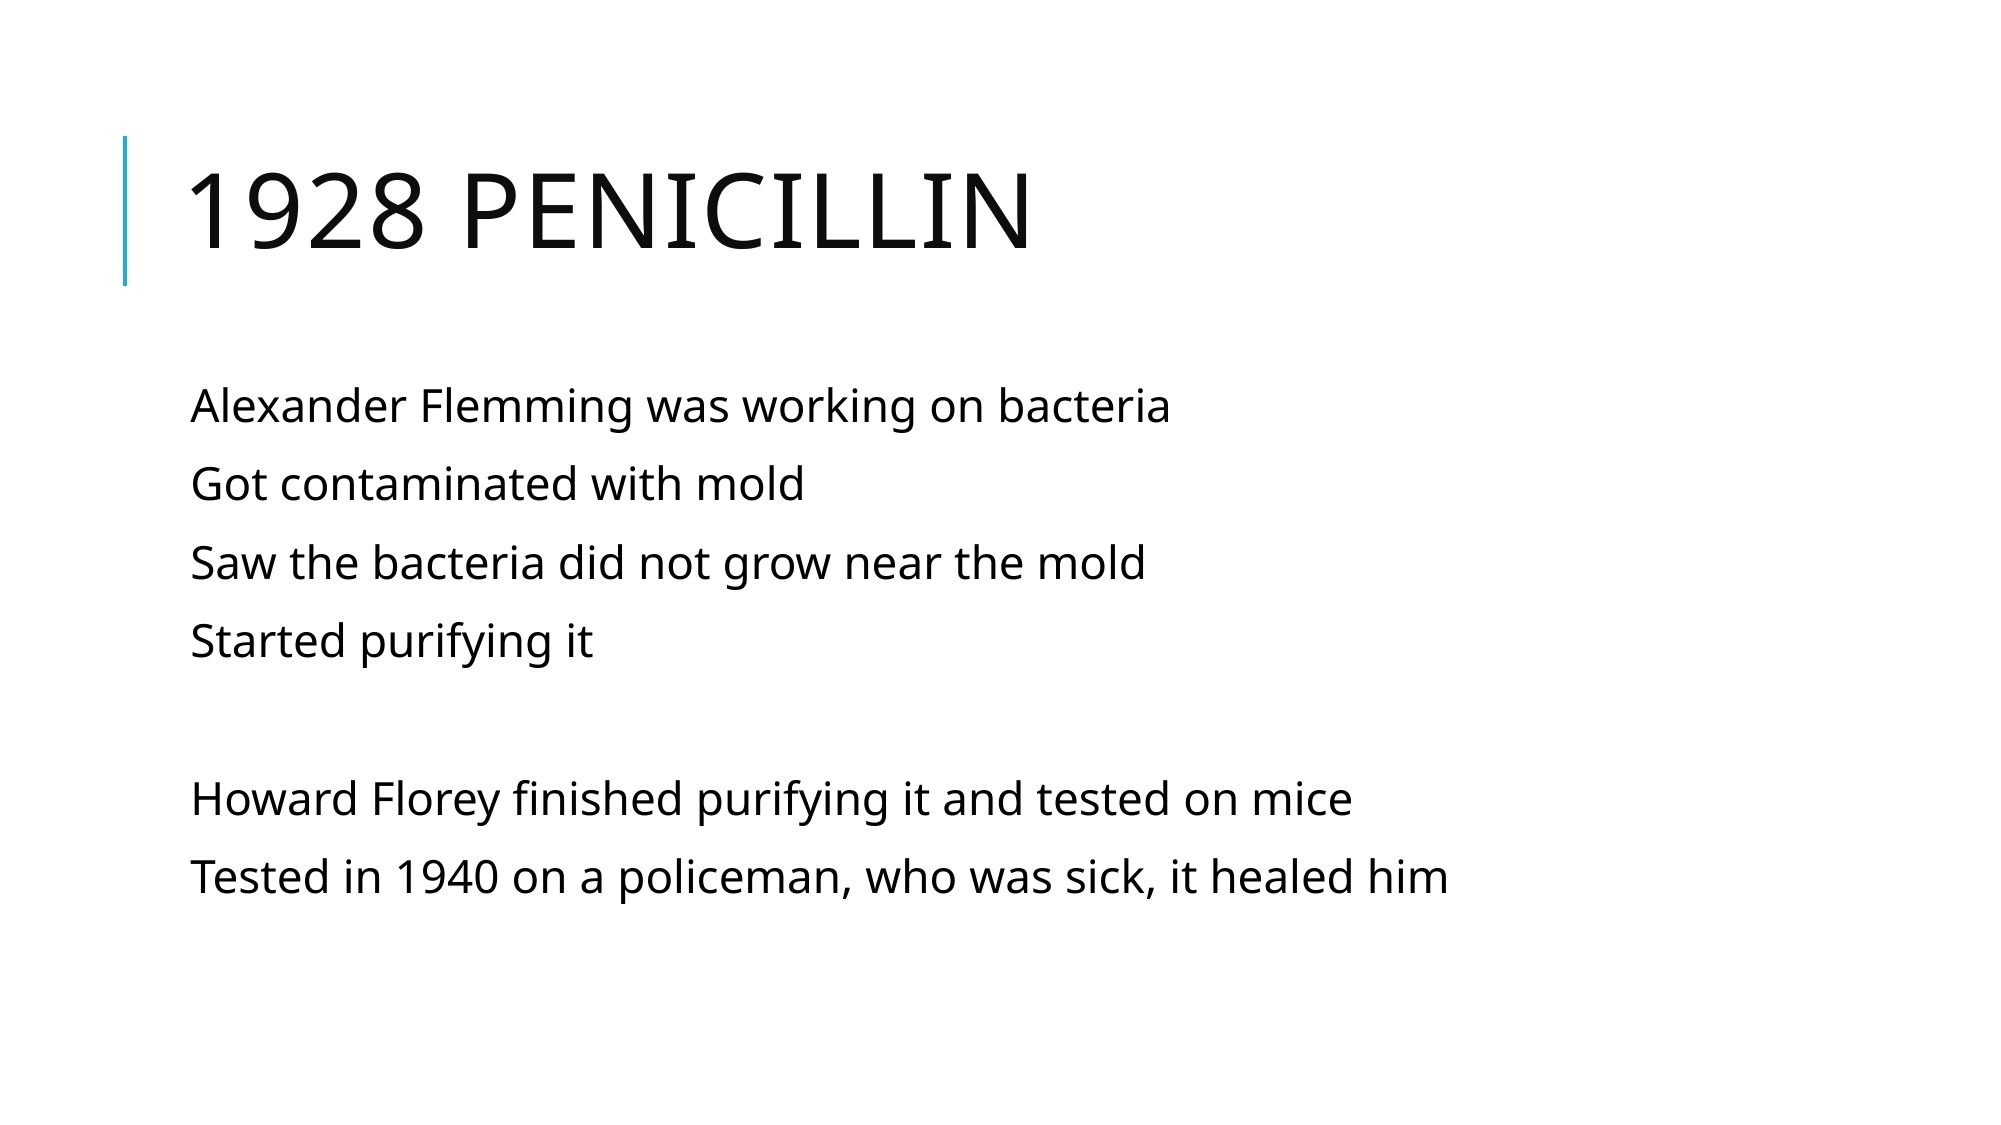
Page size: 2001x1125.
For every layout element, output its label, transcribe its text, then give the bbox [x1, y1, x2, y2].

title 1928 Penicillin [168, 96, 1763, 342]
list Alexander Flemming was working on bacteria Got contaminated with mold Saw the bacteria did not grow near the mold Started purifying it Howard Florey finished purifying it and tested on mice Tested in 1940 on a policeman, who was sick, it healed him [168, 375, 1763, 1035]
